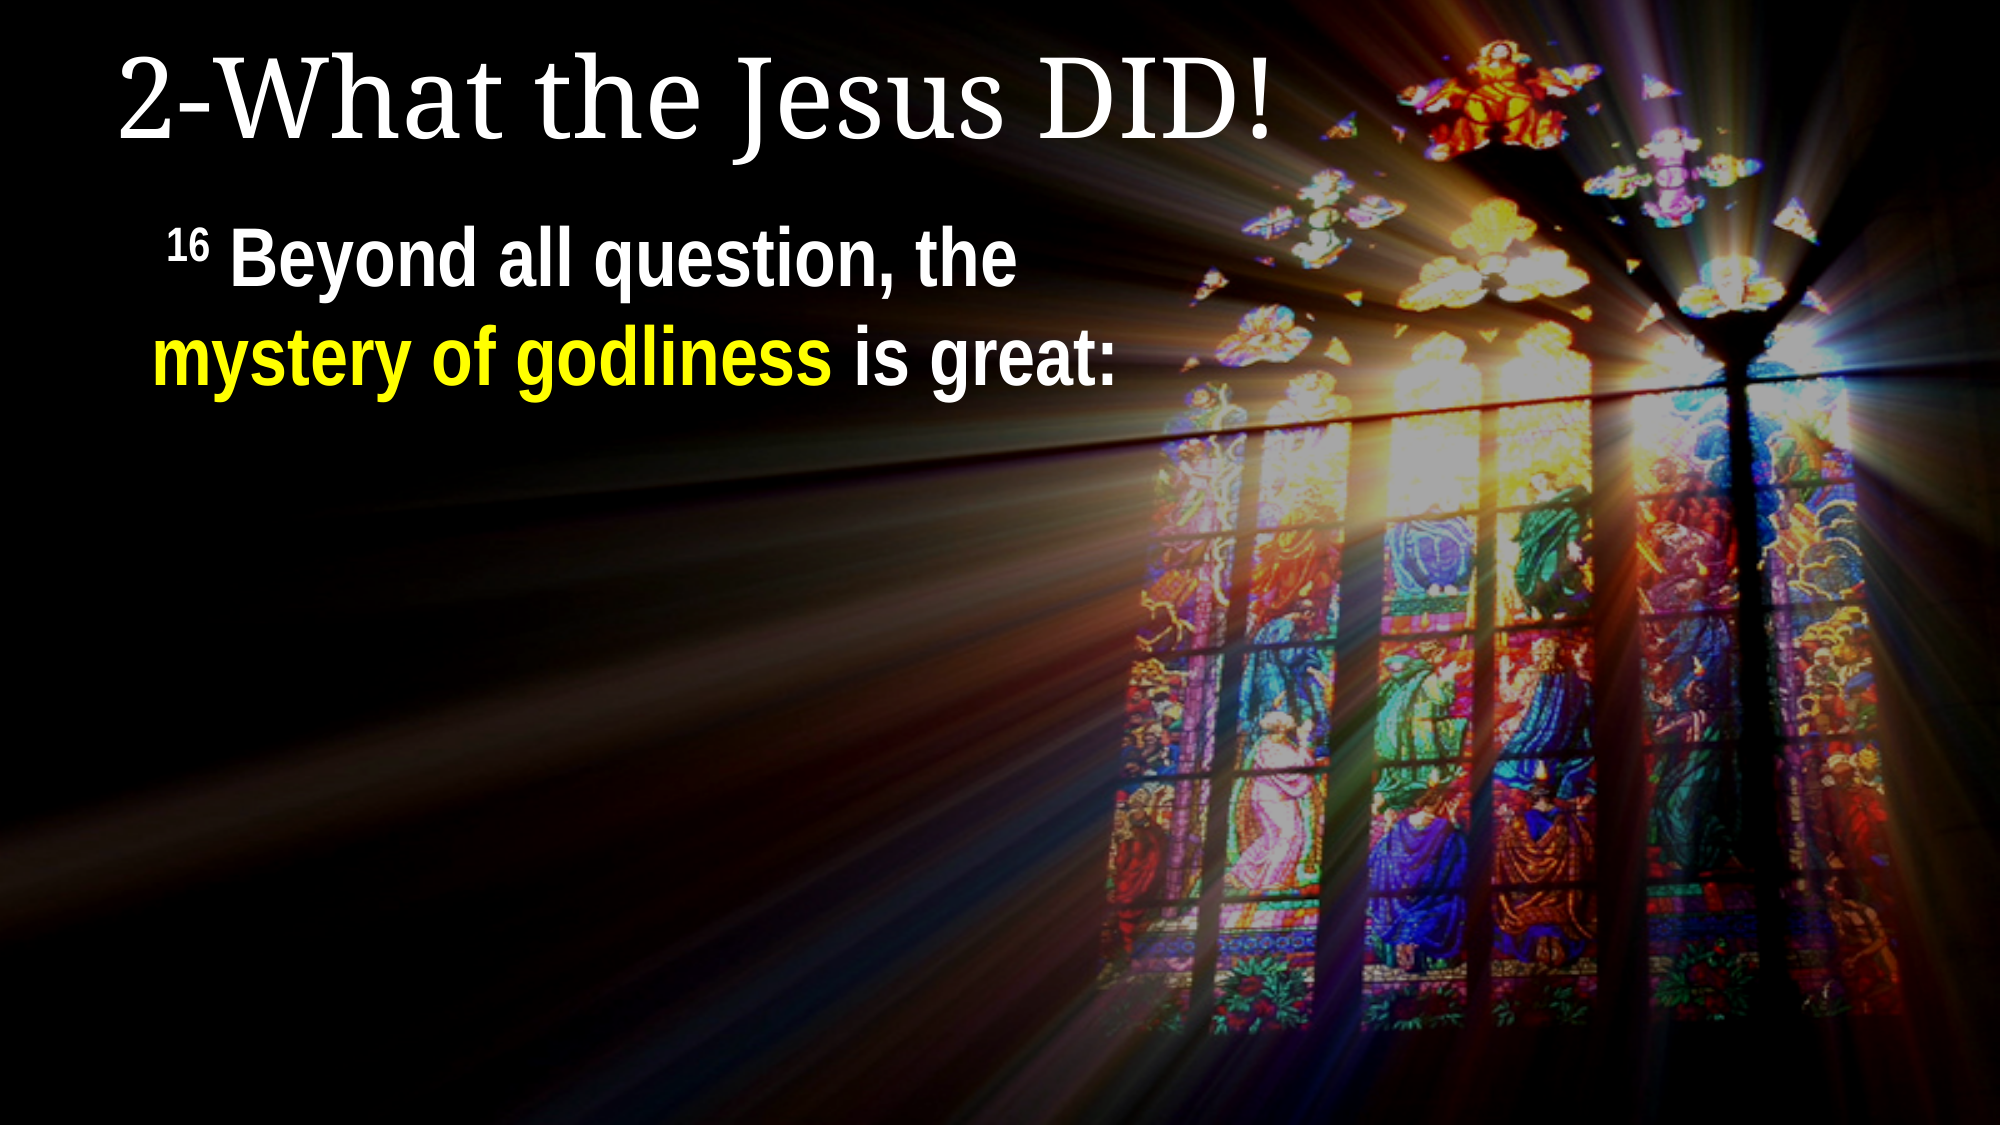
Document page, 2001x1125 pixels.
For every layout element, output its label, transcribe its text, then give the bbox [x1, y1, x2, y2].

title 2-What the Jesus DID! [99, 0, 2000, 188]
list 16 Beyond all question, the mystery of godliness is great: [135, 195, 1211, 994]
text_box [0, 0, 2000, 1125]
